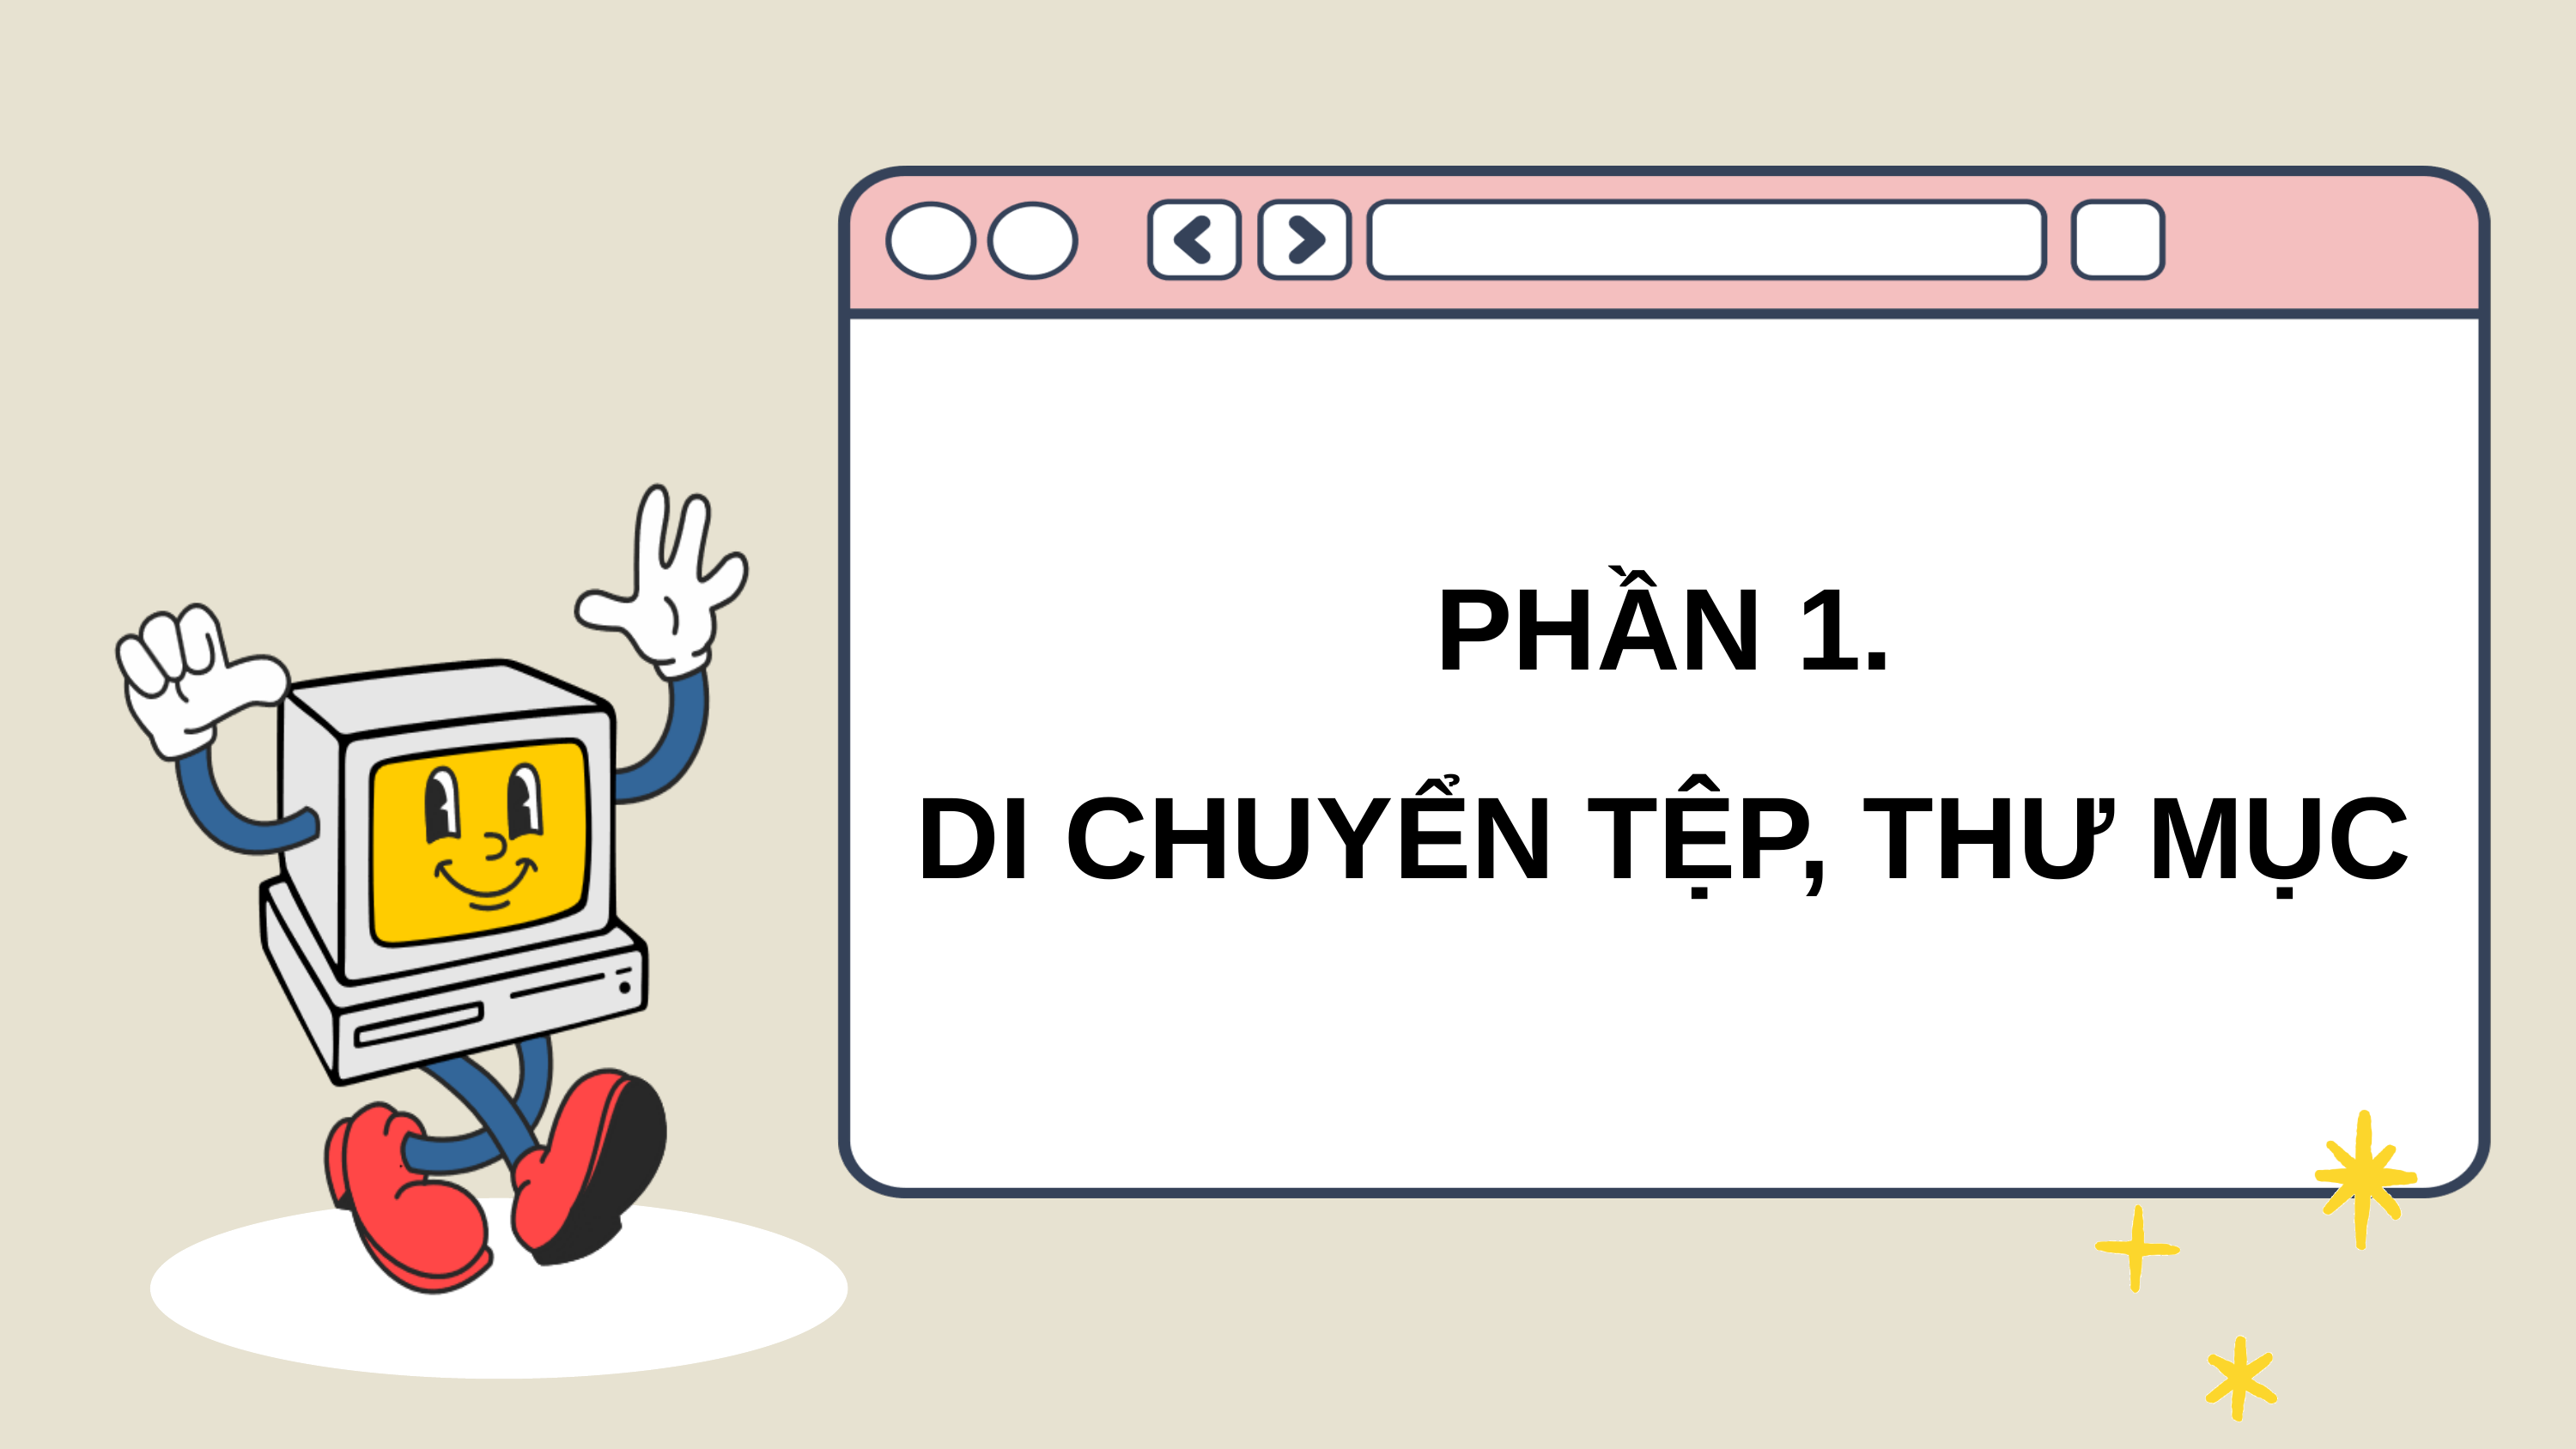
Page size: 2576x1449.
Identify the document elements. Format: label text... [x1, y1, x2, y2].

text_box [156, 1224, 850, 1381]
picture [2092, 1099, 2427, 1423]
text_box [106, 482, 751, 1308]
text_box PHẦN 1. DI CHUYỂN TỆP, THƯ MỤC [896, 476, 2432, 908]
text_box [837, 166, 2492, 1198]
